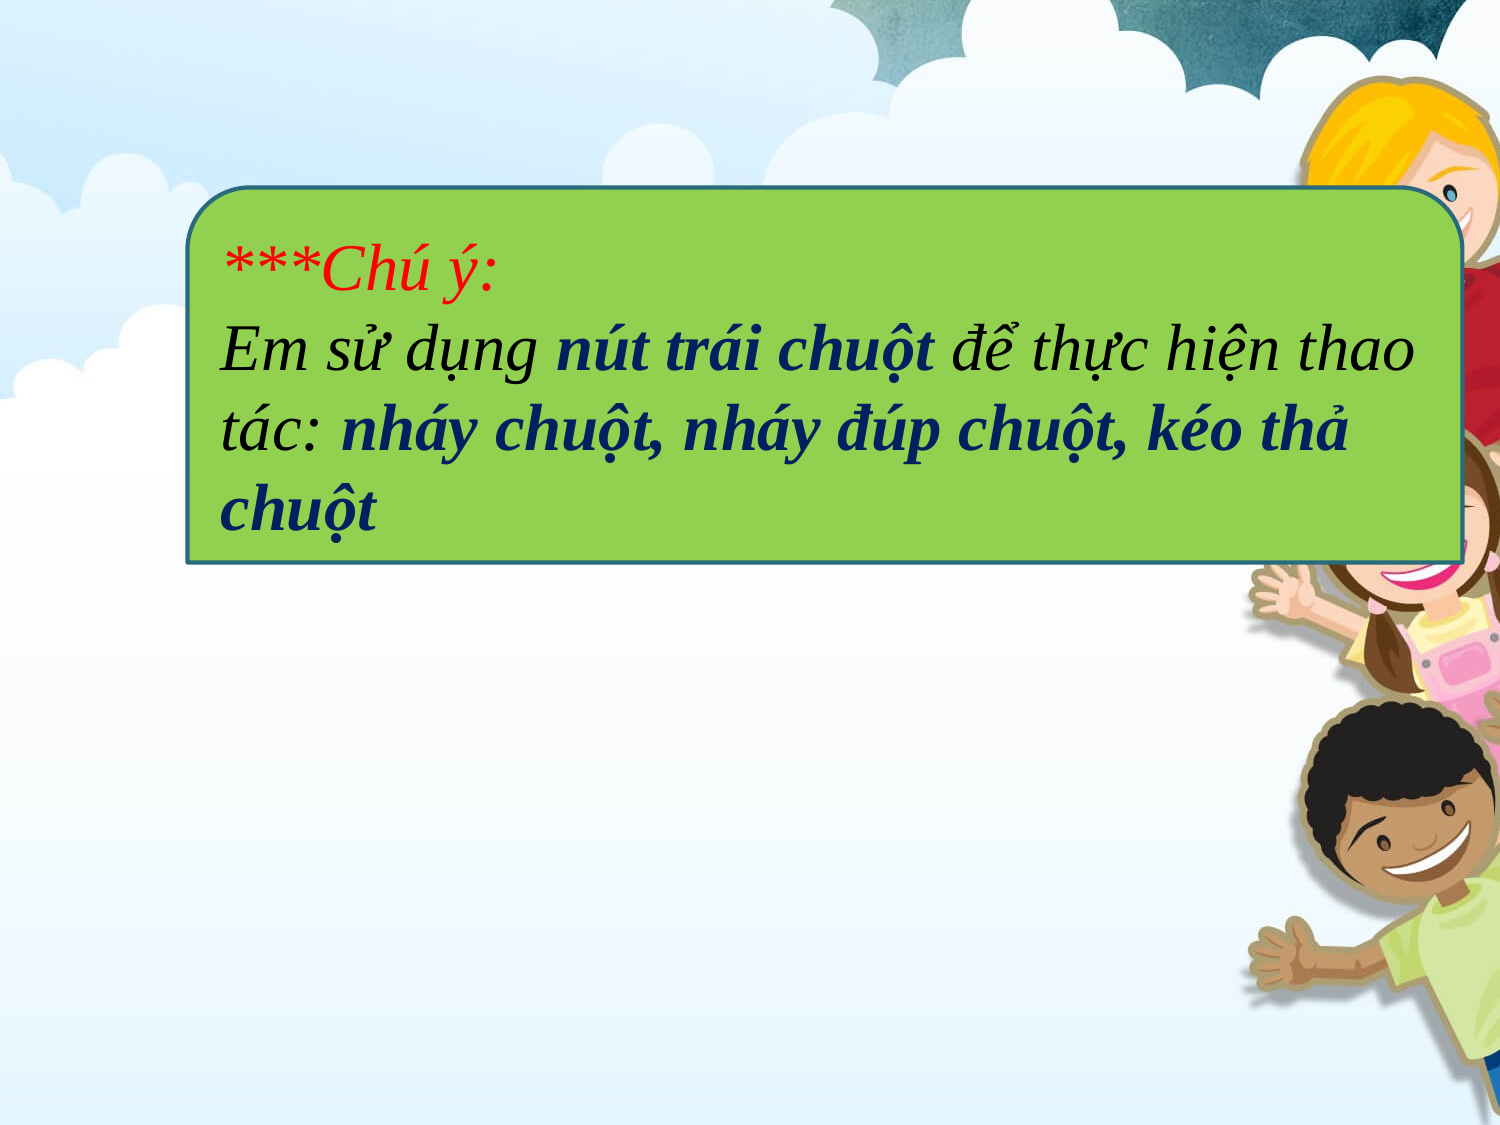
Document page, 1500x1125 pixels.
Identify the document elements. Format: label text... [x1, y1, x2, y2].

picture [0, 0, 1500, 1125]
text_box ***Chú ý: Em sử dụng nút trái chuột để thực hiện thao tác: nháy chuột, nháy đúp chuột, kéo thả chuột [185, 185, 1465, 565]
